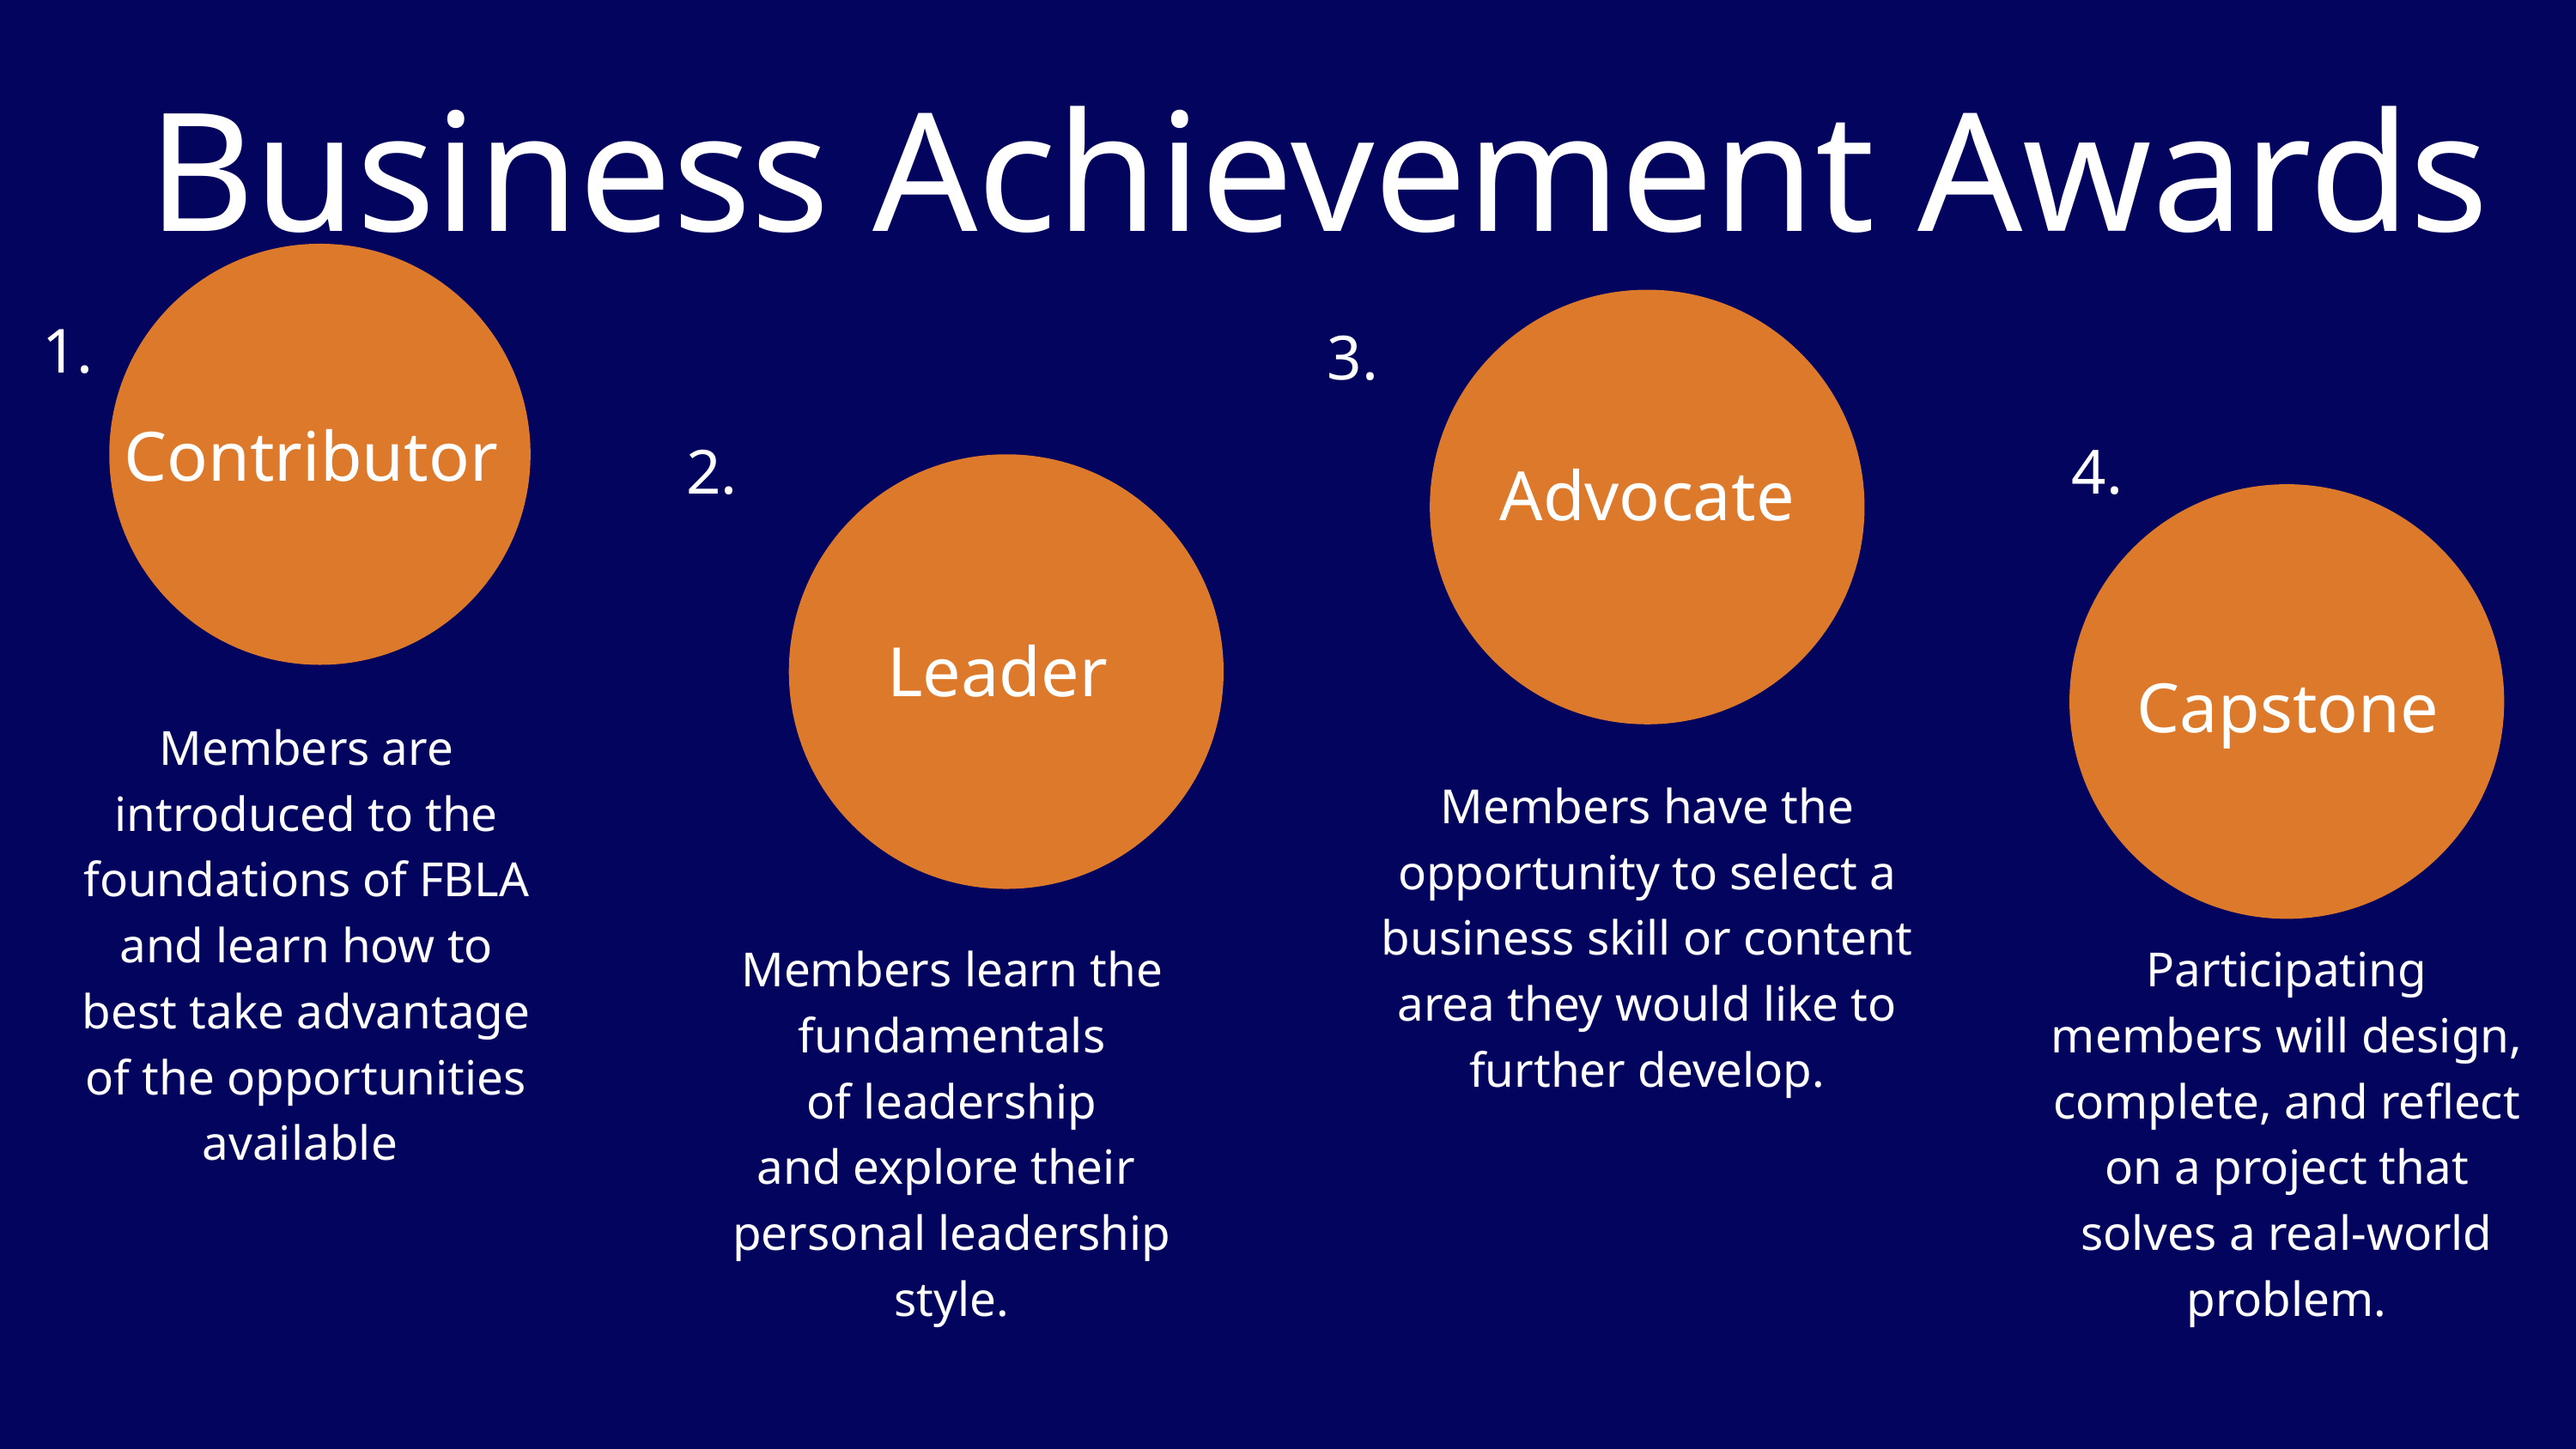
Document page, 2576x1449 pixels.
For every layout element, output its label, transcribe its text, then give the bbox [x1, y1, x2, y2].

text_box 1. [0, 300, 104, 385]
text_box 2. [635, 420, 789, 506]
text_box Members are introduced to the foundations of FBLA and learn how to best take advantage of the opportunities available [76, 708, 538, 1170]
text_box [788, 453, 1224, 889]
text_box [108, 243, 532, 665]
text_box Members learn the fundamentals of leadership and explore their personal leadership style. [692, 930, 1212, 1379]
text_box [1429, 289, 1865, 724]
text_box 3. [1275, 306, 1425, 392]
text_box Business Achievement Awards [104, 33, 2534, 495]
text_box Participating members will design, complete, and reflect on a project that solves a real-world problem. [2040, 930, 2534, 1326]
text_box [2069, 483, 2505, 919]
text_box Members have the opportunity to select a business skill or content area they would like to further develop. [1380, 767, 1914, 1097]
text_box 4. [2020, 420, 2175, 506]
